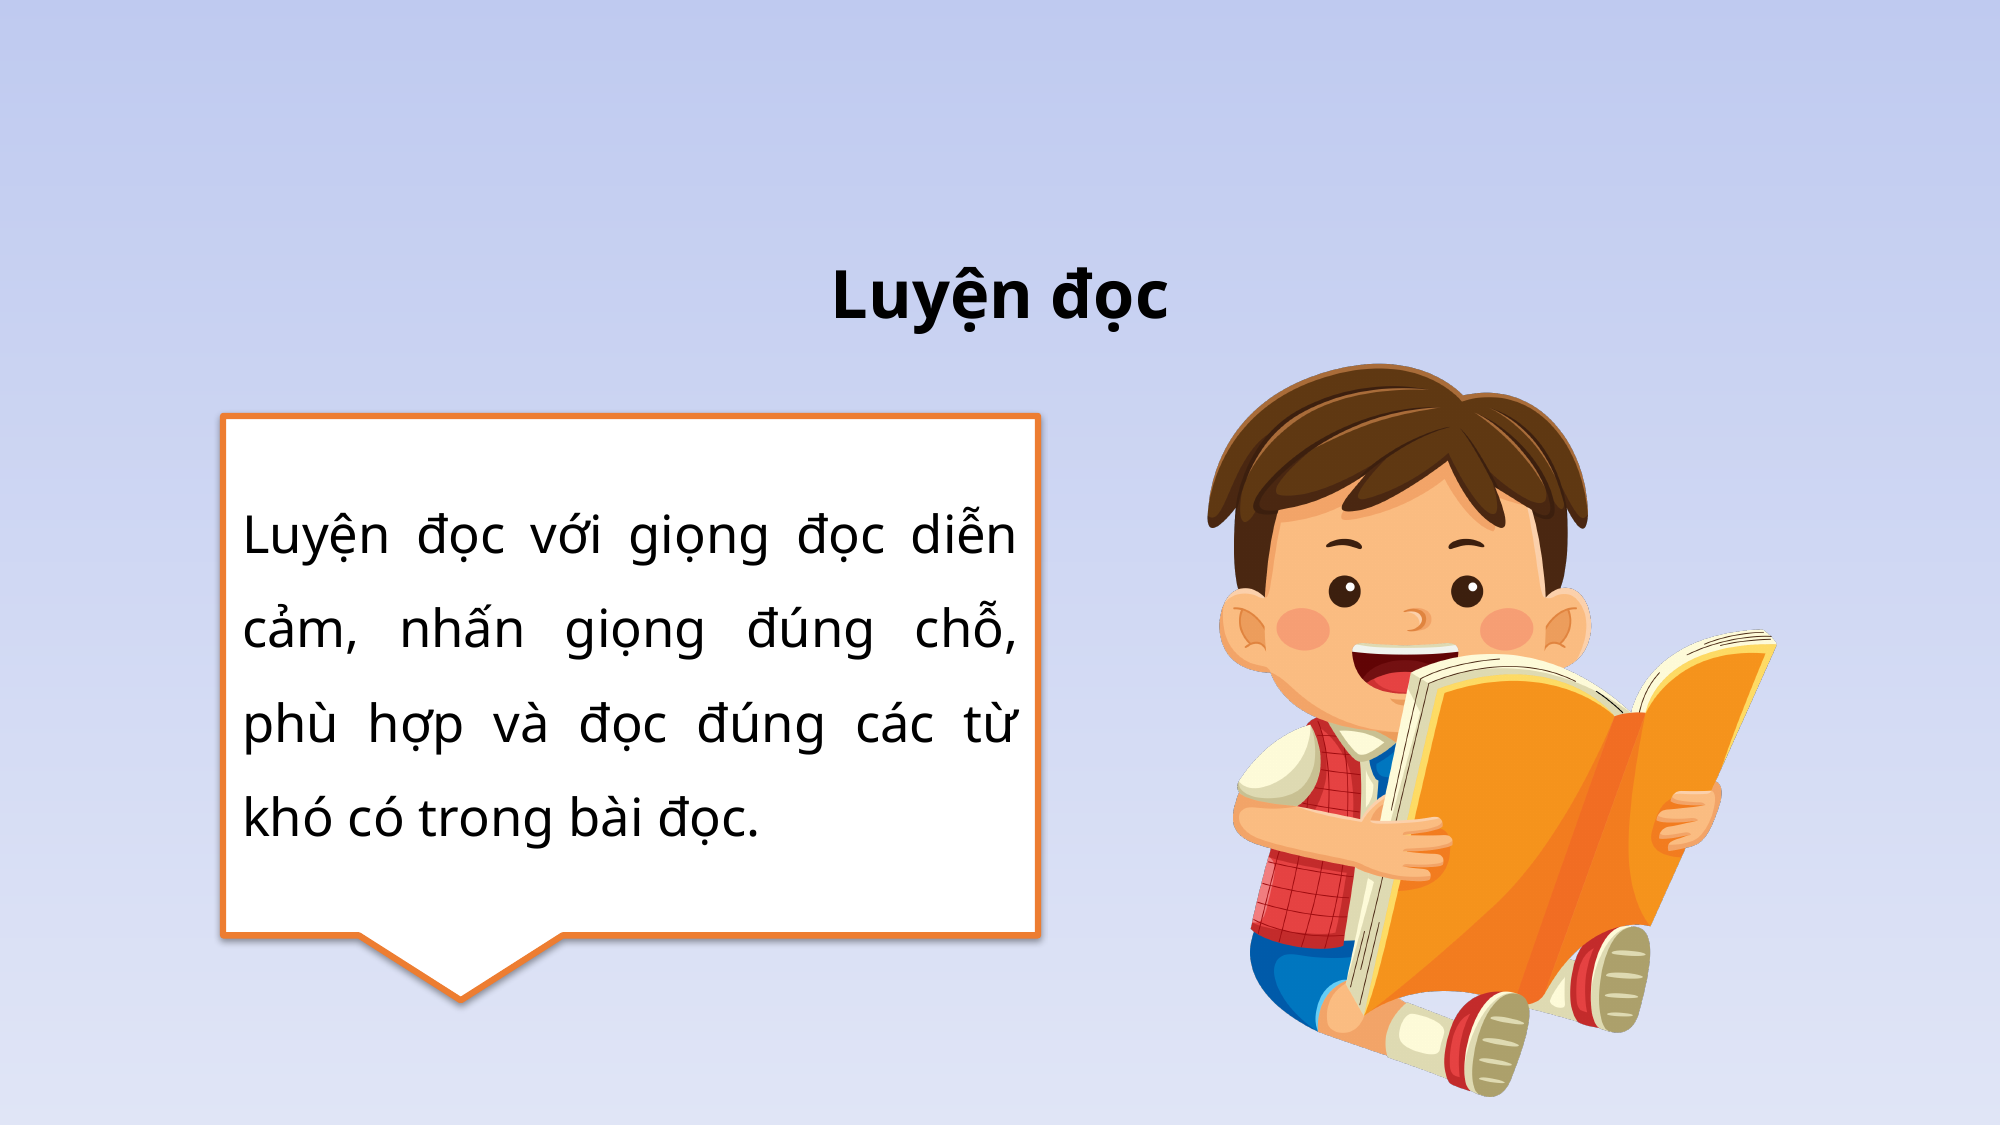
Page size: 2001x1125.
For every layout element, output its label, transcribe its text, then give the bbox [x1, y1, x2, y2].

text_box Luyện đọc [708, 235, 1292, 349]
text_box Luyện đọc với giọng đọc diễn cảm, nhấn giọng đúng chỗ, phù hợp và đọc đúng các từ khó có trong bài đọc. [223, 415, 1038, 1001]
text_box [1206, 348, 1777, 1101]
